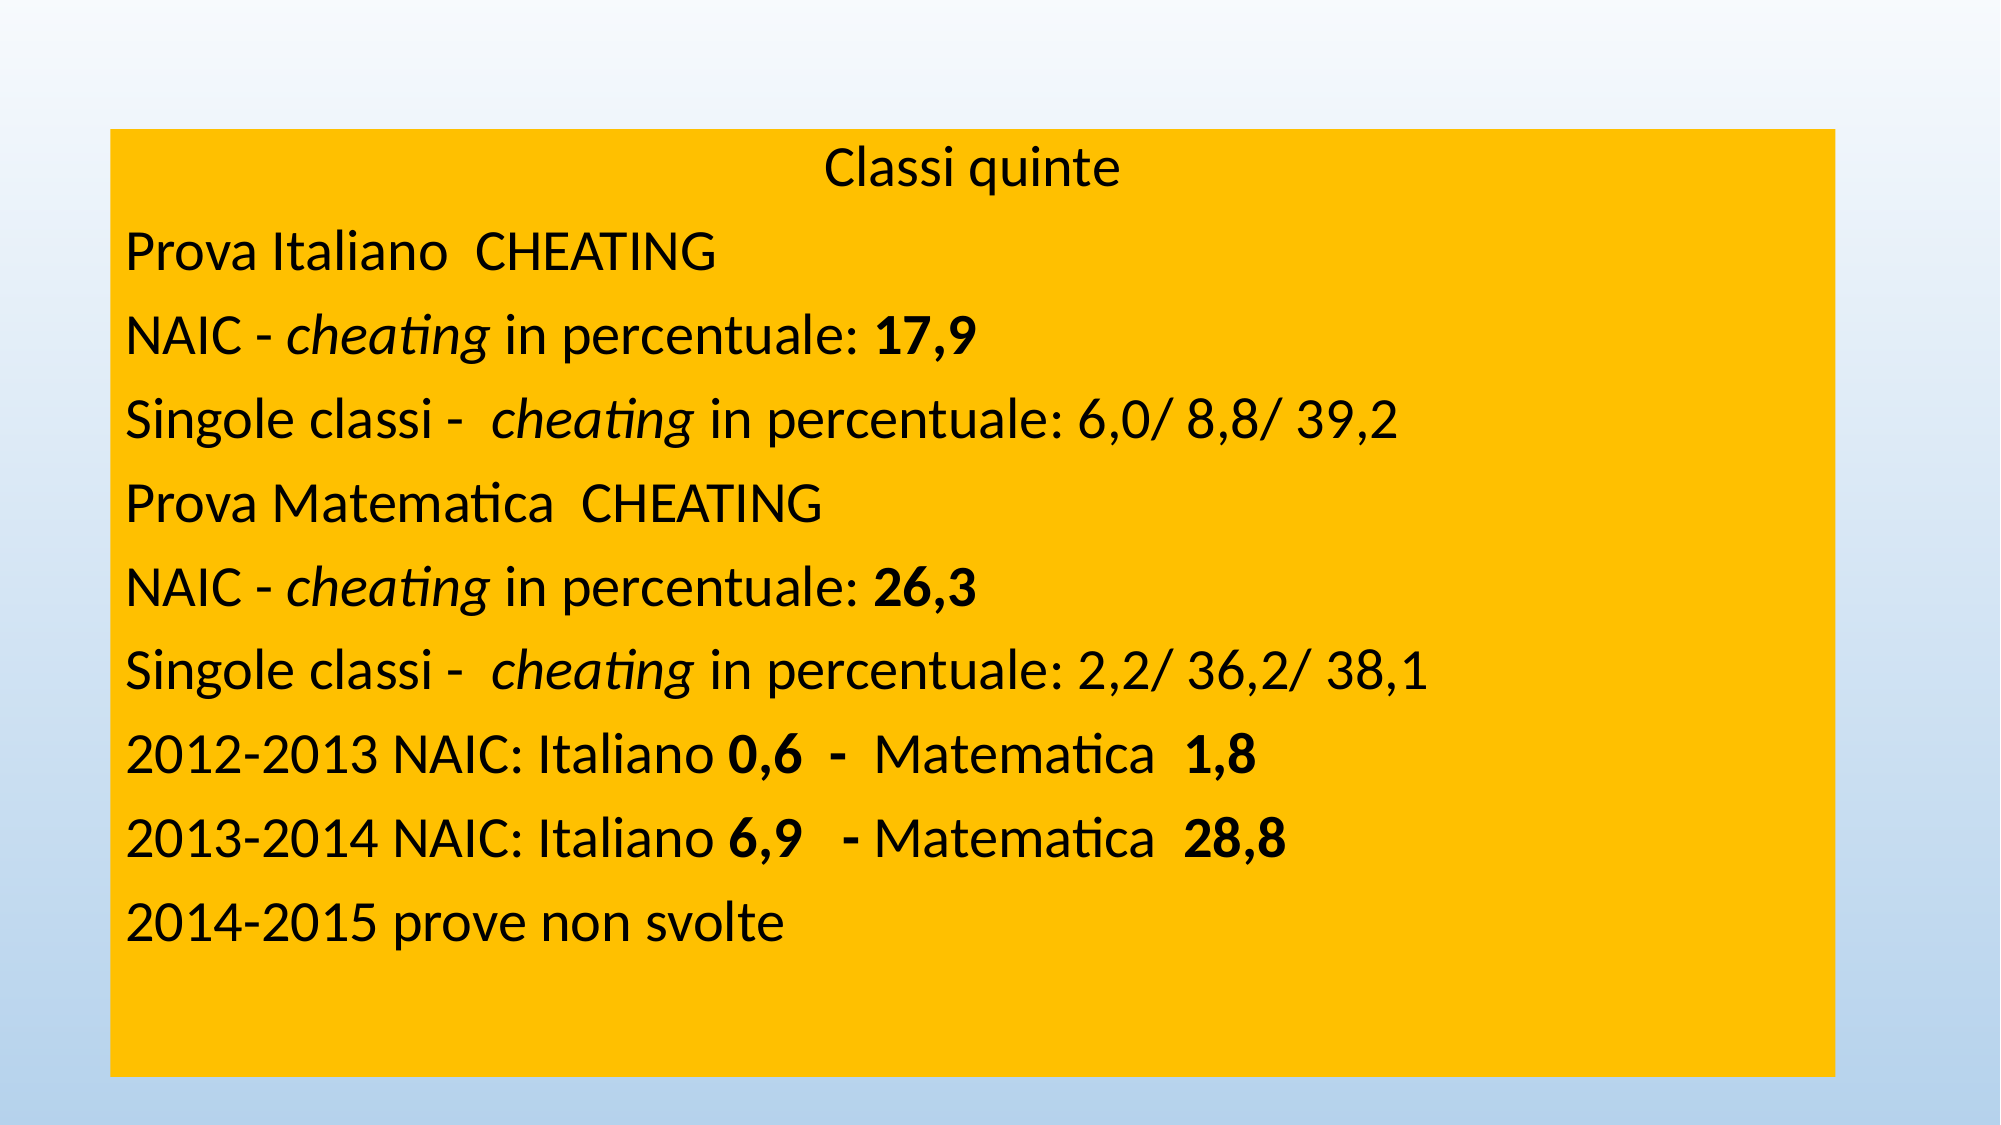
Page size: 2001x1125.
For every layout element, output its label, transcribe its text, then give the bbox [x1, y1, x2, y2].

list Classi quinte Prova Italiano CHEATING NAIC - cheating in percentuale: 17,9 Singole classi - cheating in percentuale: 6,0/ 8,8/ 39,2 Prova Matematica CHEATING NAIC - cheating in percentuale: 26,3 Singole classi - cheating in percentuale: 2,2/ 36,2/ 38,1 2012-2013 NAIC: Italiano 0,6 - Matematica 1,8 2013-2014 NAIC: Italiano 6,9 - Matematica 28,8 2014-2015 prove non svolte [110, 129, 1836, 1077]
